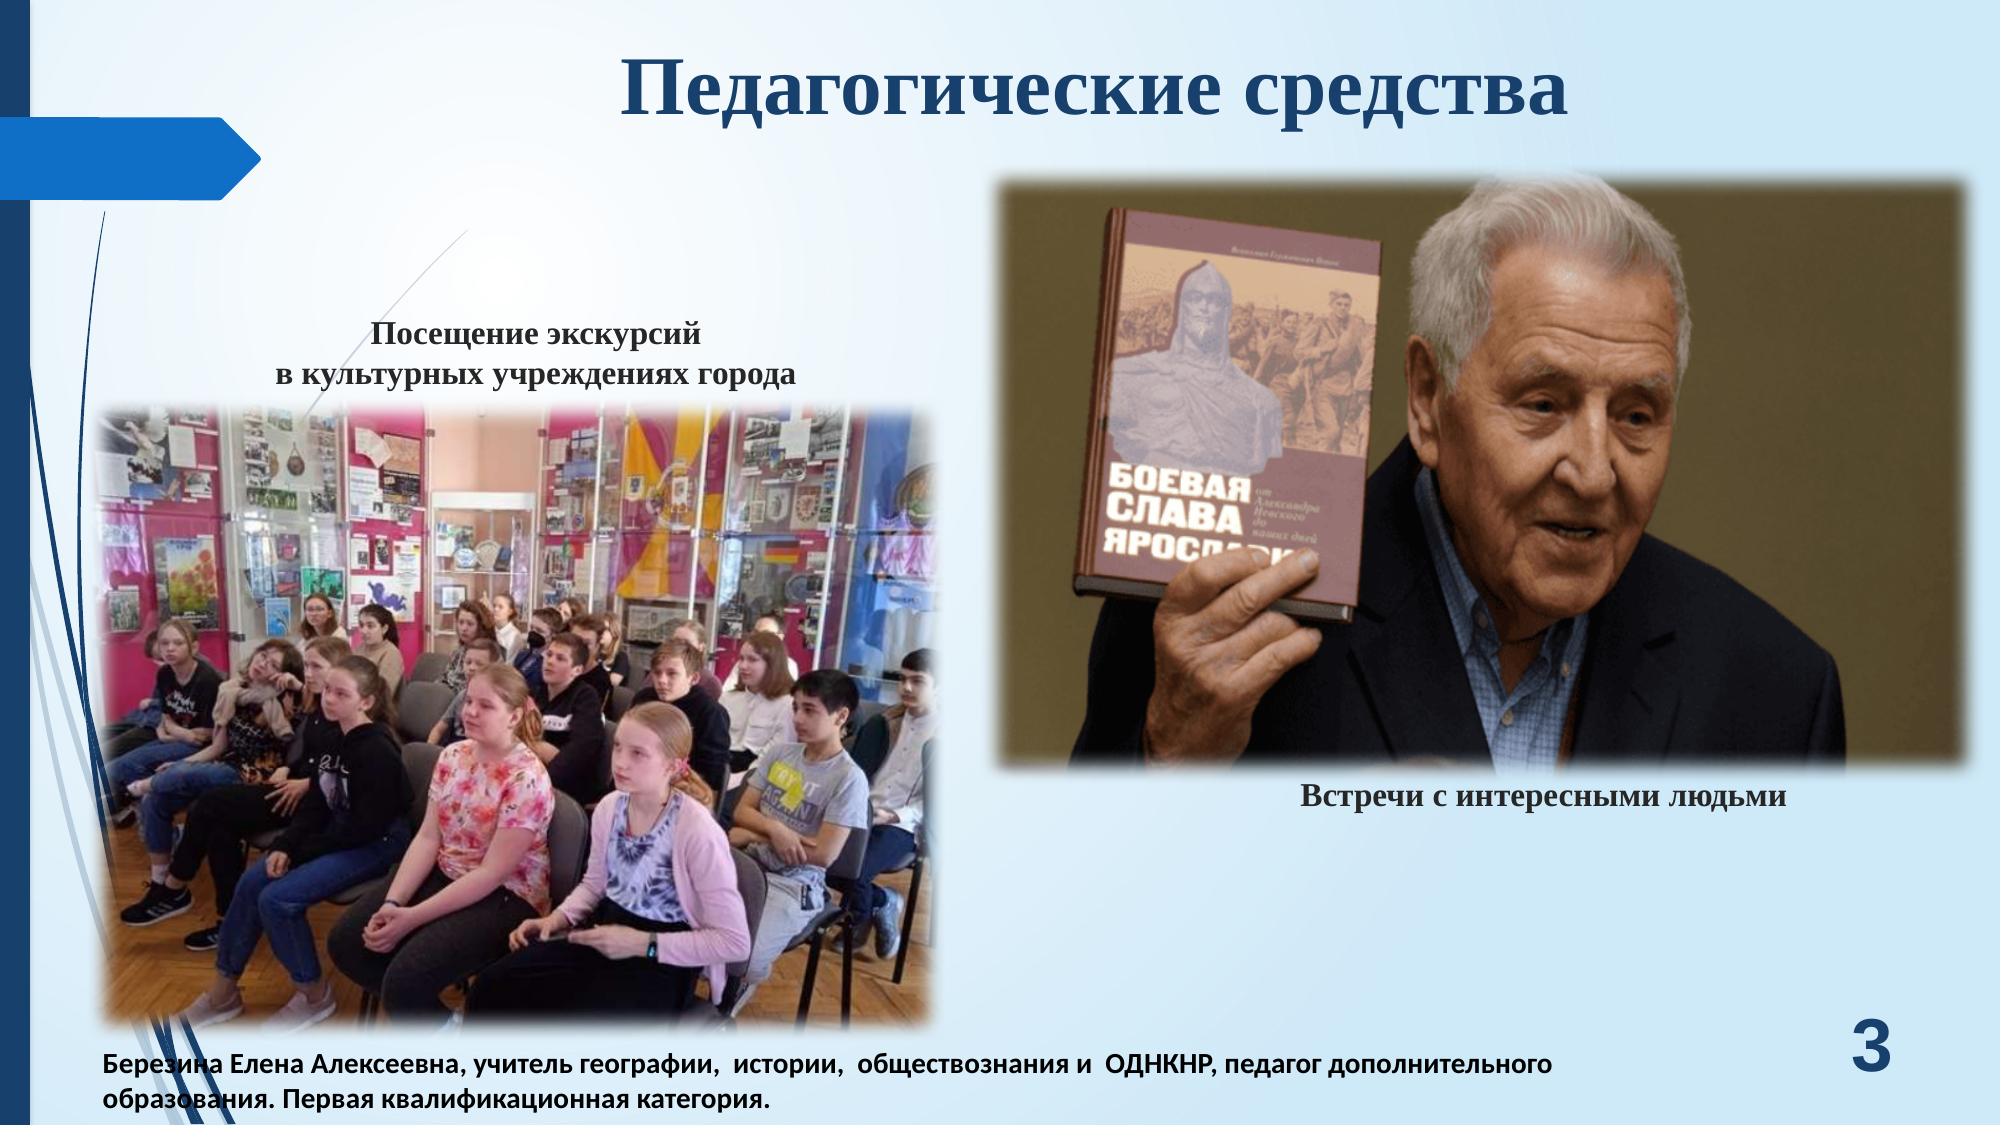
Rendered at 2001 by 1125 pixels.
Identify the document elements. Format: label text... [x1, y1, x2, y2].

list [87, 397, 947, 1042]
text_box Встречи с интересными людьми [1030, 765, 2000, 976]
text_box Посещение экскурсий в культурных учреждениях города [22, 304, 975, 515]
text_box Березина Елена Алексеевна, учитель географии, истории, обществознания и ОДНКНР, педагог дополнительного образования. Первая квалификационная категория. [87, 1036, 1718, 1125]
text_box 3 [1836, 988, 1925, 1094]
picture [980, 162, 1984, 784]
title Педагогические средства [374, 23, 1837, 234]
